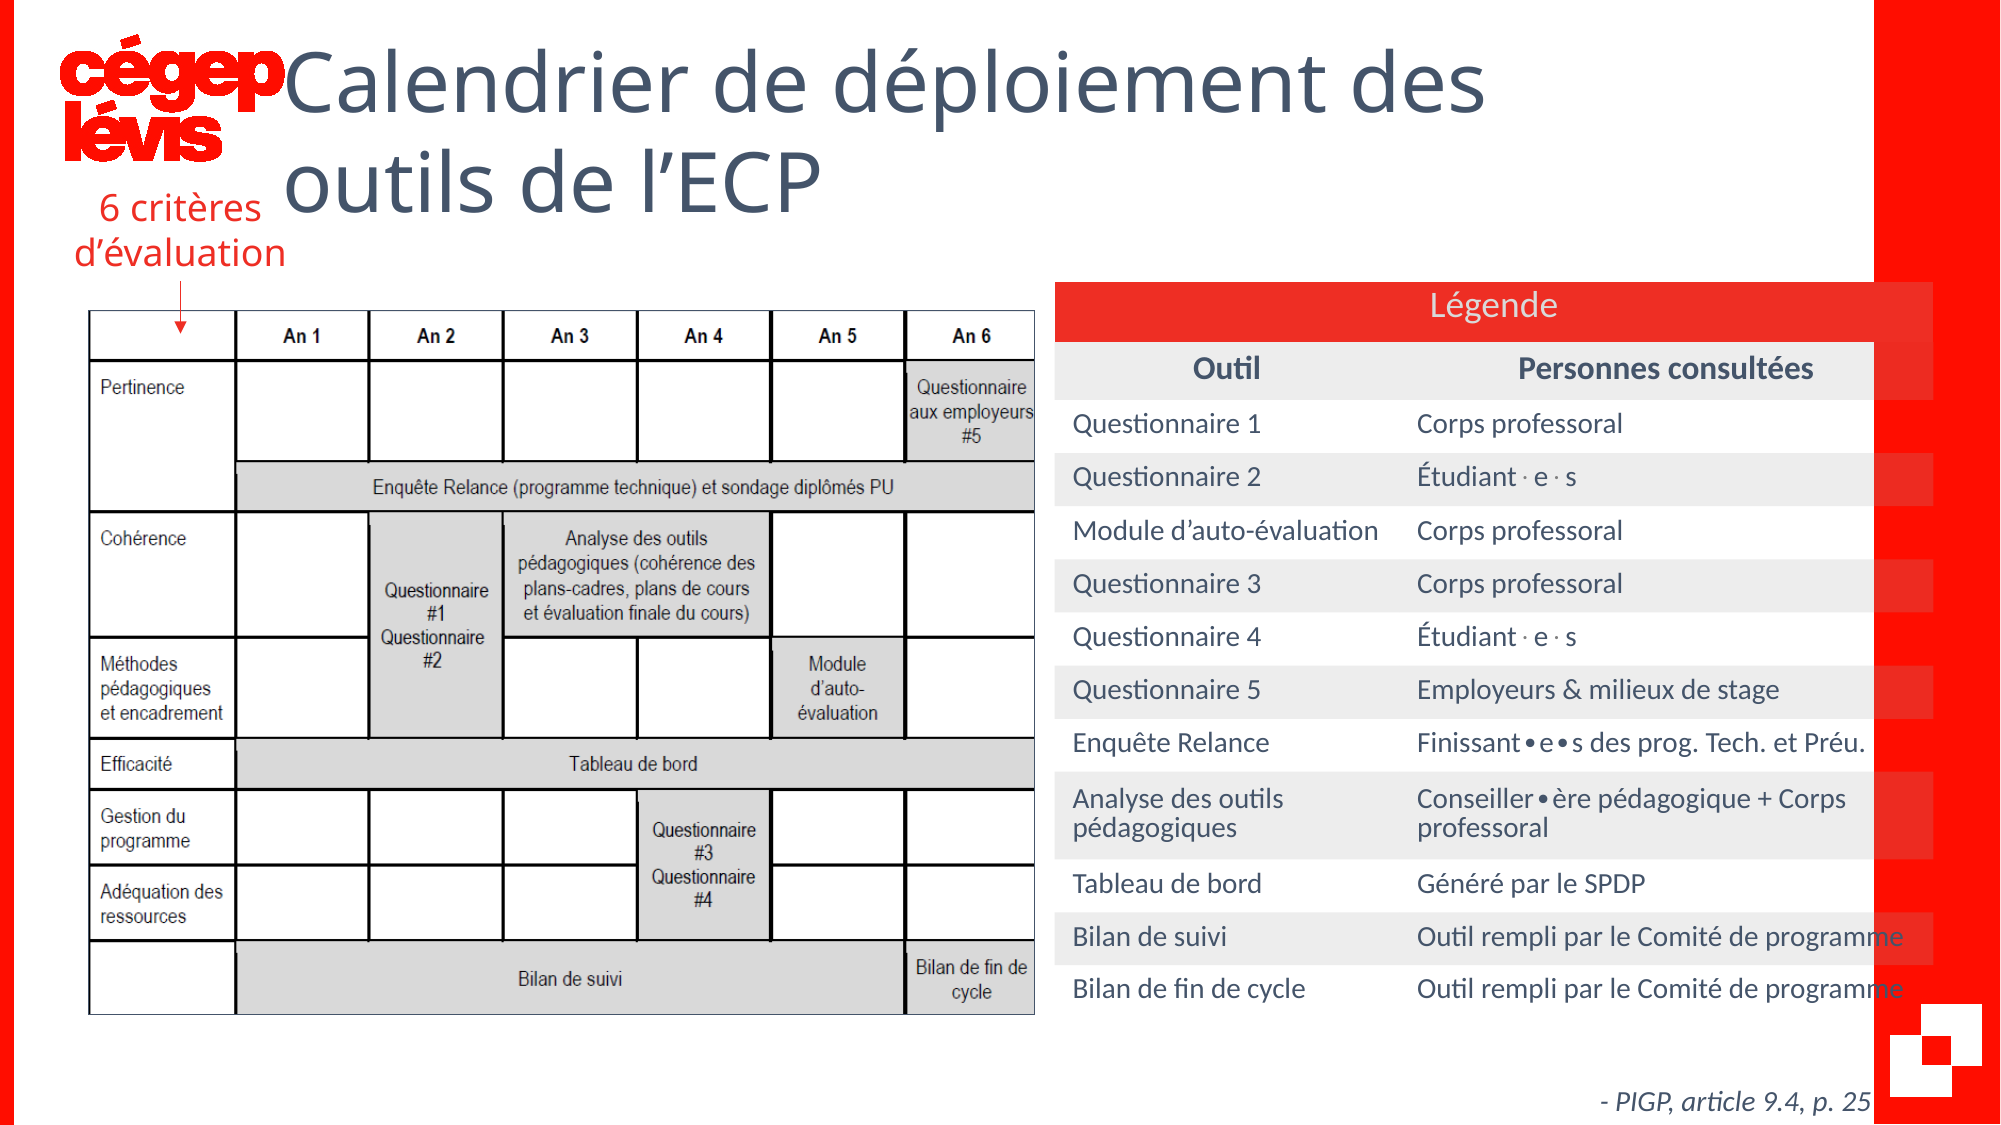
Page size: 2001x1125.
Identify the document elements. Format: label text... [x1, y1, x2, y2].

table_cell Généré par le SPDP [1399, 859, 1933, 912]
table_cell Étudiantes [1399, 453, 1933, 506]
table_cell Questionnaire 5 [1055, 666, 1399, 719]
table_cell Questionnaire 4 [1055, 612, 1399, 666]
table_cell Conseiller∙ère pédagogique + Corps professoral [1399, 772, 1933, 859]
picture [0, 0, 2001, 1125]
table_cell Personnes consultées [1399, 342, 1933, 400]
table_cell Module d’auto-évaluation [1055, 506, 1399, 559]
table_cell Questionnaire 1 [1055, 400, 1399, 453]
text_box - PIGP, article 9.4, p. 25 [1584, 1074, 1887, 1125]
table_cell Outil [1055, 342, 1399, 400]
table_header Légende [1055, 282, 1933, 342]
table_cell Employeurs & milieux de stage [1399, 666, 1933, 719]
table_cell Étudiantes [1399, 612, 1933, 666]
table_cell Bilan de suivi [1055, 912, 1399, 965]
table_cell Finissant∙e∙s des prog. Tech. et Préu. [1399, 719, 1933, 772]
table_cell Corps professoral [1399, 559, 1933, 612]
table_cell Analyse des outils pédagogiques [1055, 772, 1399, 859]
table_cell Outil rempli par le Comité de programme [1399, 912, 1933, 965]
table_cell Outil rempli par le Comité de programme [1399, 965, 1933, 1018]
table_cell Corps professoral [1399, 506, 1933, 559]
table_cell Corps professoral [1399, 400, 1933, 453]
text_box Calendrier de déploiement des outils de l’ECP [115, 21, 1525, 237]
table_cell Questionnaire 3 [1055, 559, 1399, 612]
table_cell Questionnaire 2 [1055, 453, 1399, 506]
table_cell Tableau de bord [1055, 859, 1399, 912]
table_cell Bilan de fin de cycle [1055, 965, 1399, 1018]
table_cell Enquête Relance [1055, 719, 1399, 772]
text_box 6 critères d’évaluation [45, 176, 316, 282]
